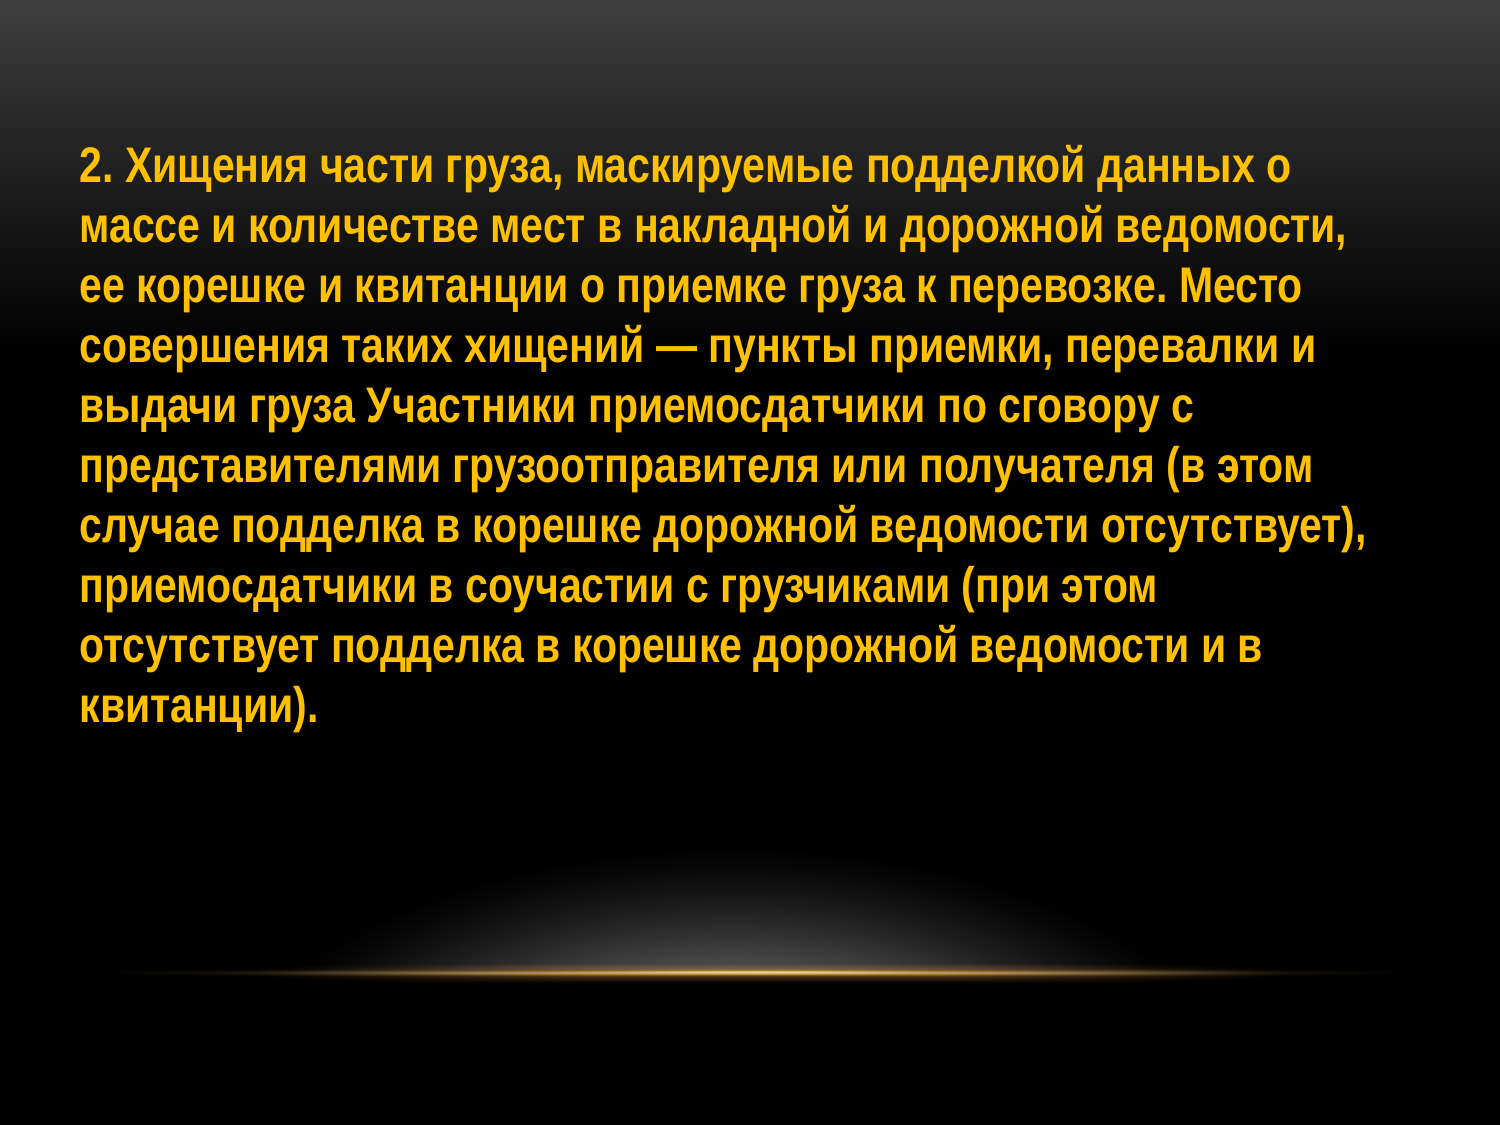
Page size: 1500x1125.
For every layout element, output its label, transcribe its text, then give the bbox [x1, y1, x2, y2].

picture [0, 0, 1500, 1125]
text_box 2. Хищения части груза, маскируемые подделкой данных о массе и количестве мест в накладной и дорожной ведомости, ее корешке и квитанции о приемке груза к перевозке. Место совершения таких хищений — пункты приемки, перевалки и выдачи груза Участники приемосдатчики по сговору с представителями грузоотправителя или получателя (в этом случае подделка в корешке дорожной ведомости отсутствует), приемосдатчики в соучастии с грузчиками (при этом отсутствует подделка в корешке дорожной ведомости и в квитанции). [64, 125, 1412, 741]
